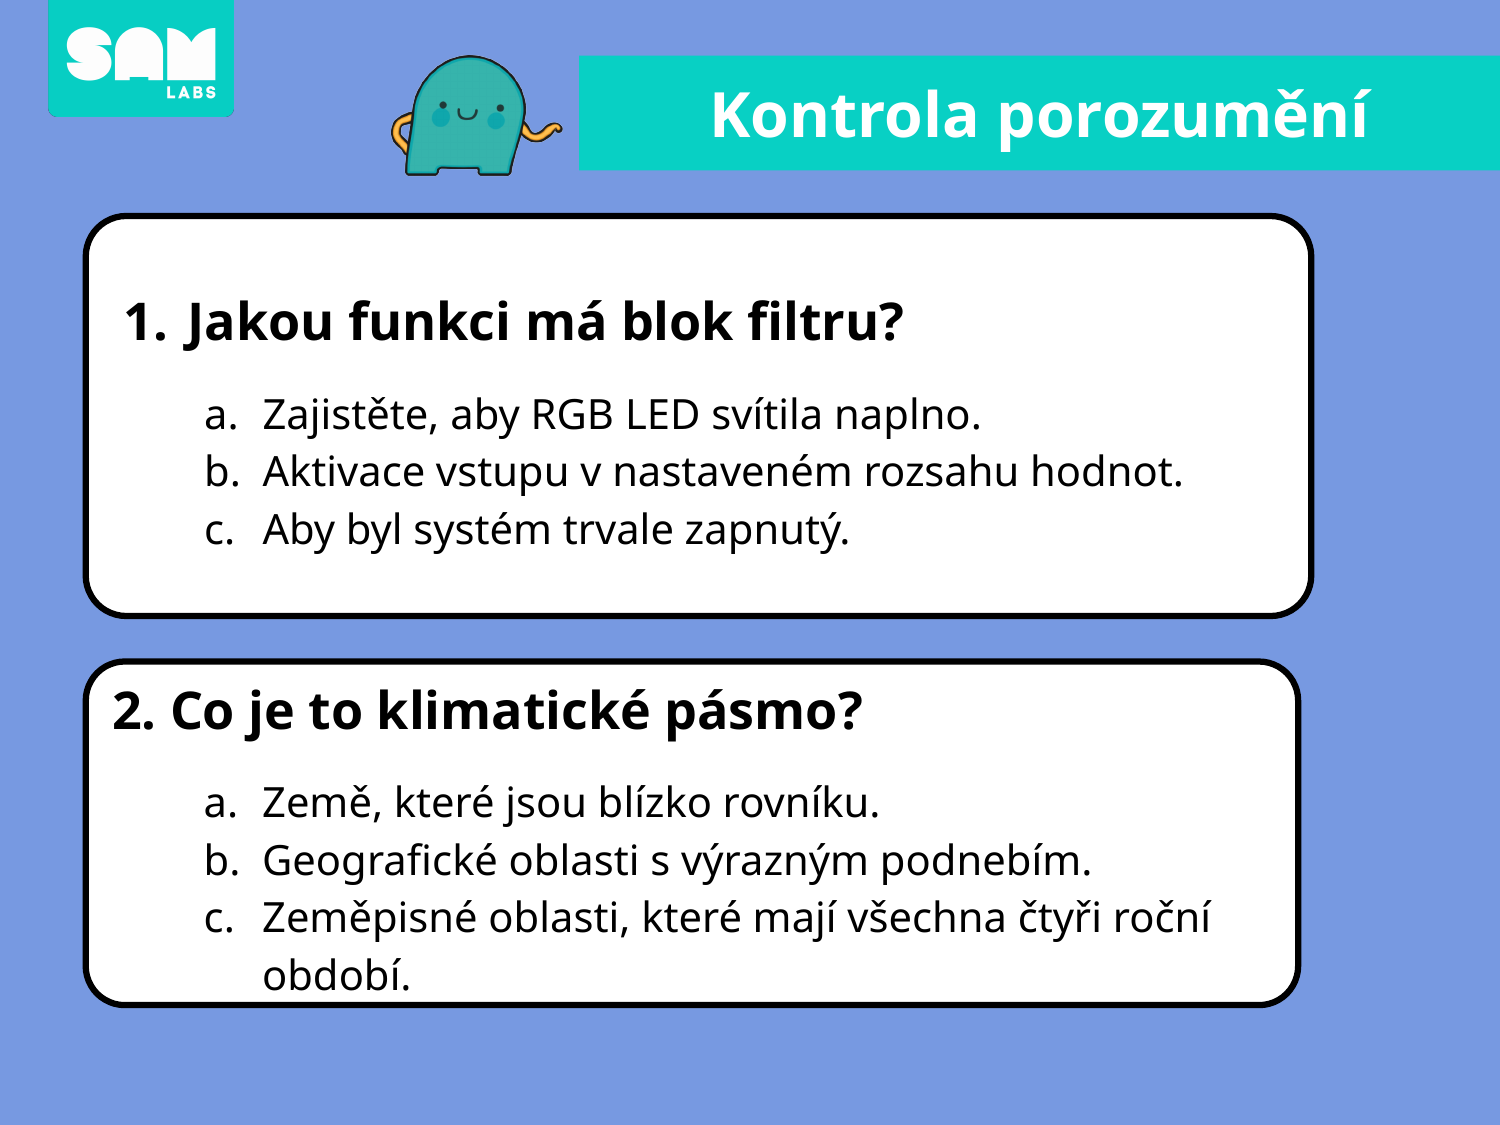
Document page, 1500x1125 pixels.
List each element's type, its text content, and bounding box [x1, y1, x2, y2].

picture [0, 0, 234, 118]
picture [357, 43, 580, 188]
text_box 2. Co je to klimatické pásmo? Země, které jsou blízko rovníku. Geografické oblasti s výrazným podnebím. Zeměpisné oblasti, které mají všechna čtyři roční období. [85, 661, 1299, 1006]
text_box Jakou funkci má blok filtru? Zajistěte, aby RGB LED svítila naplno. Aktivace vstupu v nastaveném rozsahu hodnot. Aby byl systém trvale zapnutý. [85, 215, 1312, 617]
text_box Kontrola porozumění [584, 55, 1500, 171]
